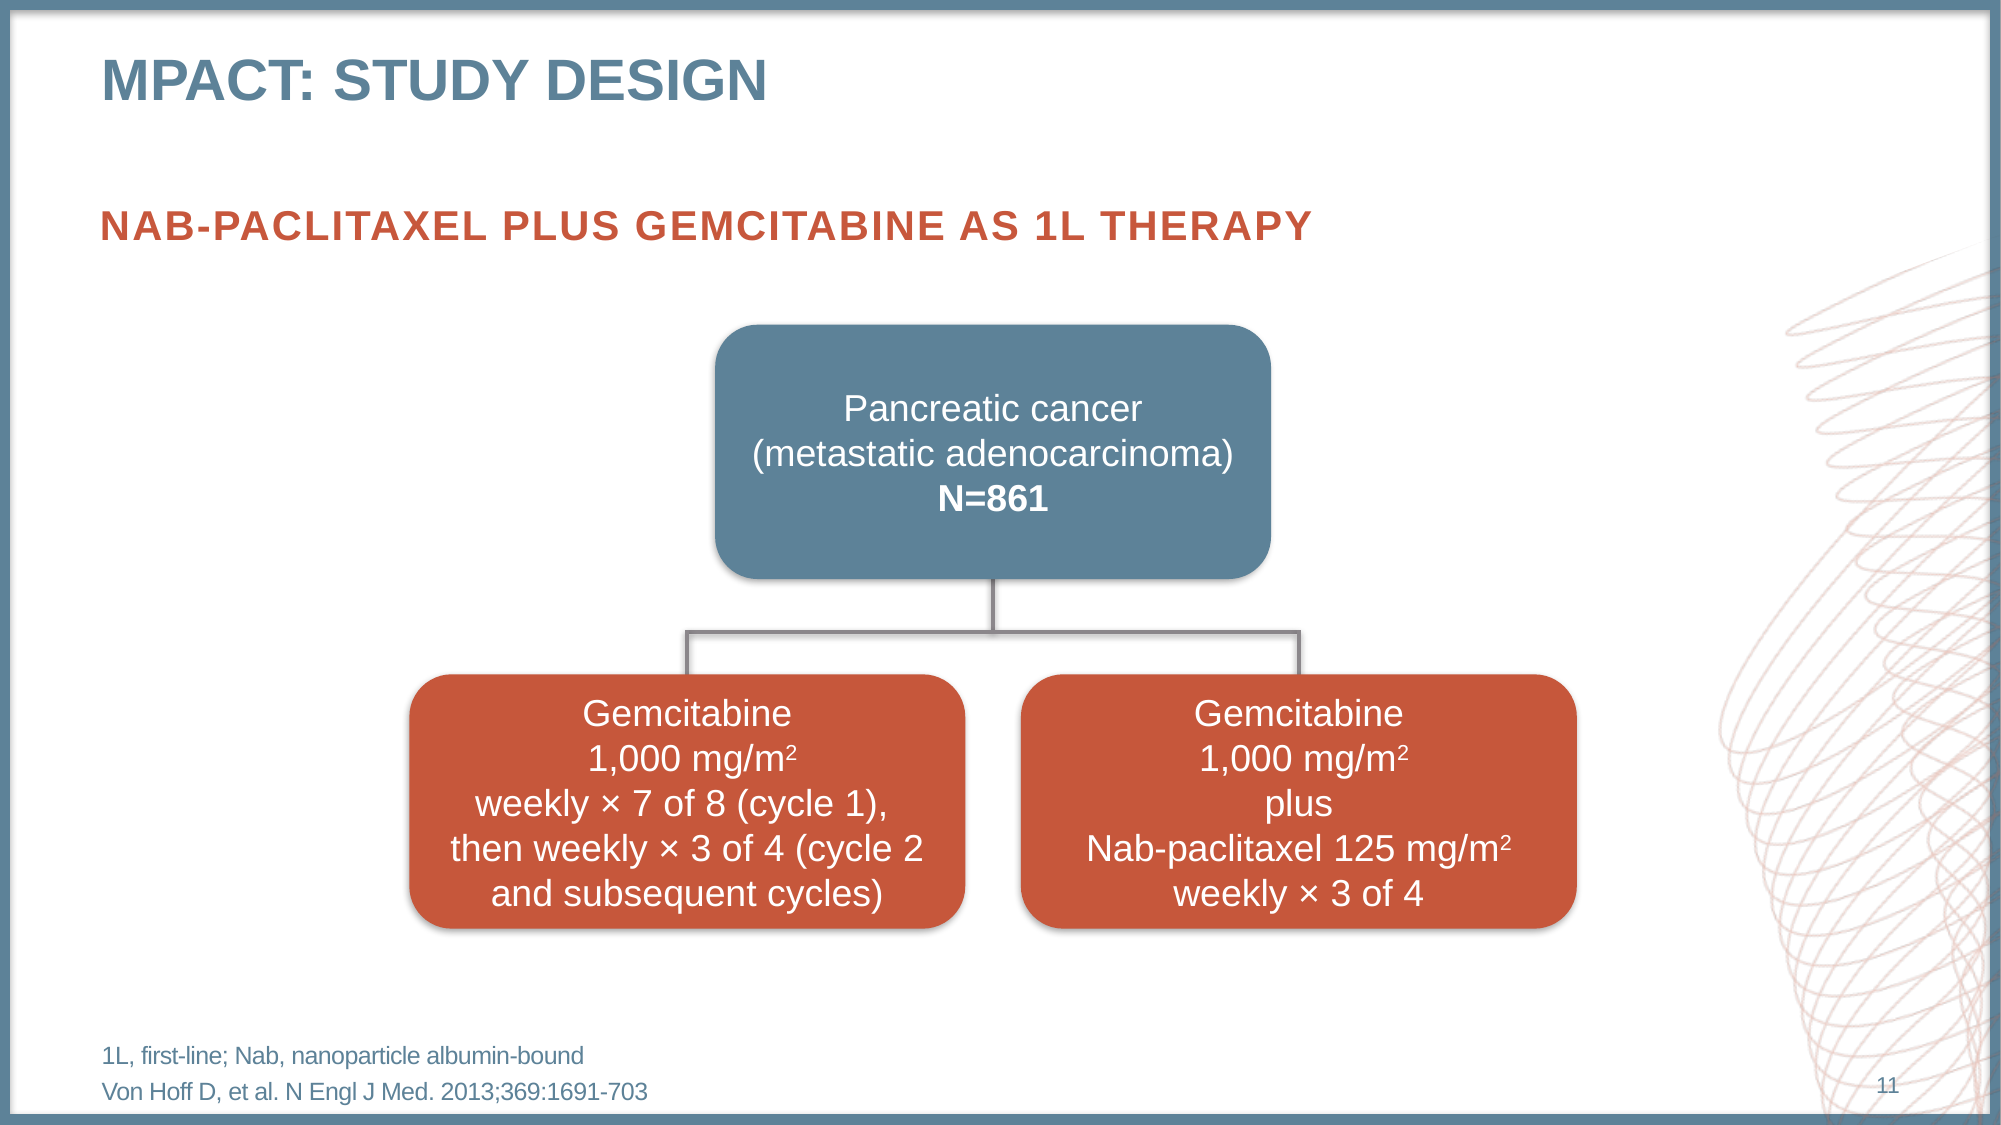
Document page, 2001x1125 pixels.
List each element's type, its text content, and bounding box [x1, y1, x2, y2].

text_box Gemcitabine 1,000 mg/m2 weekly × 7 of 8 (cycle 1), then weekly × 3 of 4 (cycle 2 and subsequent cycles) [408, 673, 967, 930]
text_box Pancreatic cancer (metastatic adenocarcinoma) N=861 [714, 323, 1272, 580]
list 1L, first-line; Nab, nanoparticle albumin-bound Von Hoff D, et al. N Engl J Med. 2013;369:1691-703 [101, 1042, 1772, 1103]
text_box Gemcitabine 1,000 mg/m2 plus Nab-paclitaxel 125 mg/m2 weekly × 3 of 4 [1020, 673, 1578, 930]
title MPACT: study design [101, 42, 1900, 185]
slide_number 11 [1771, 1054, 1900, 1115]
list nab-paclitaxel plus gemcitabine as 1l therapy [99, 199, 1900, 315]
